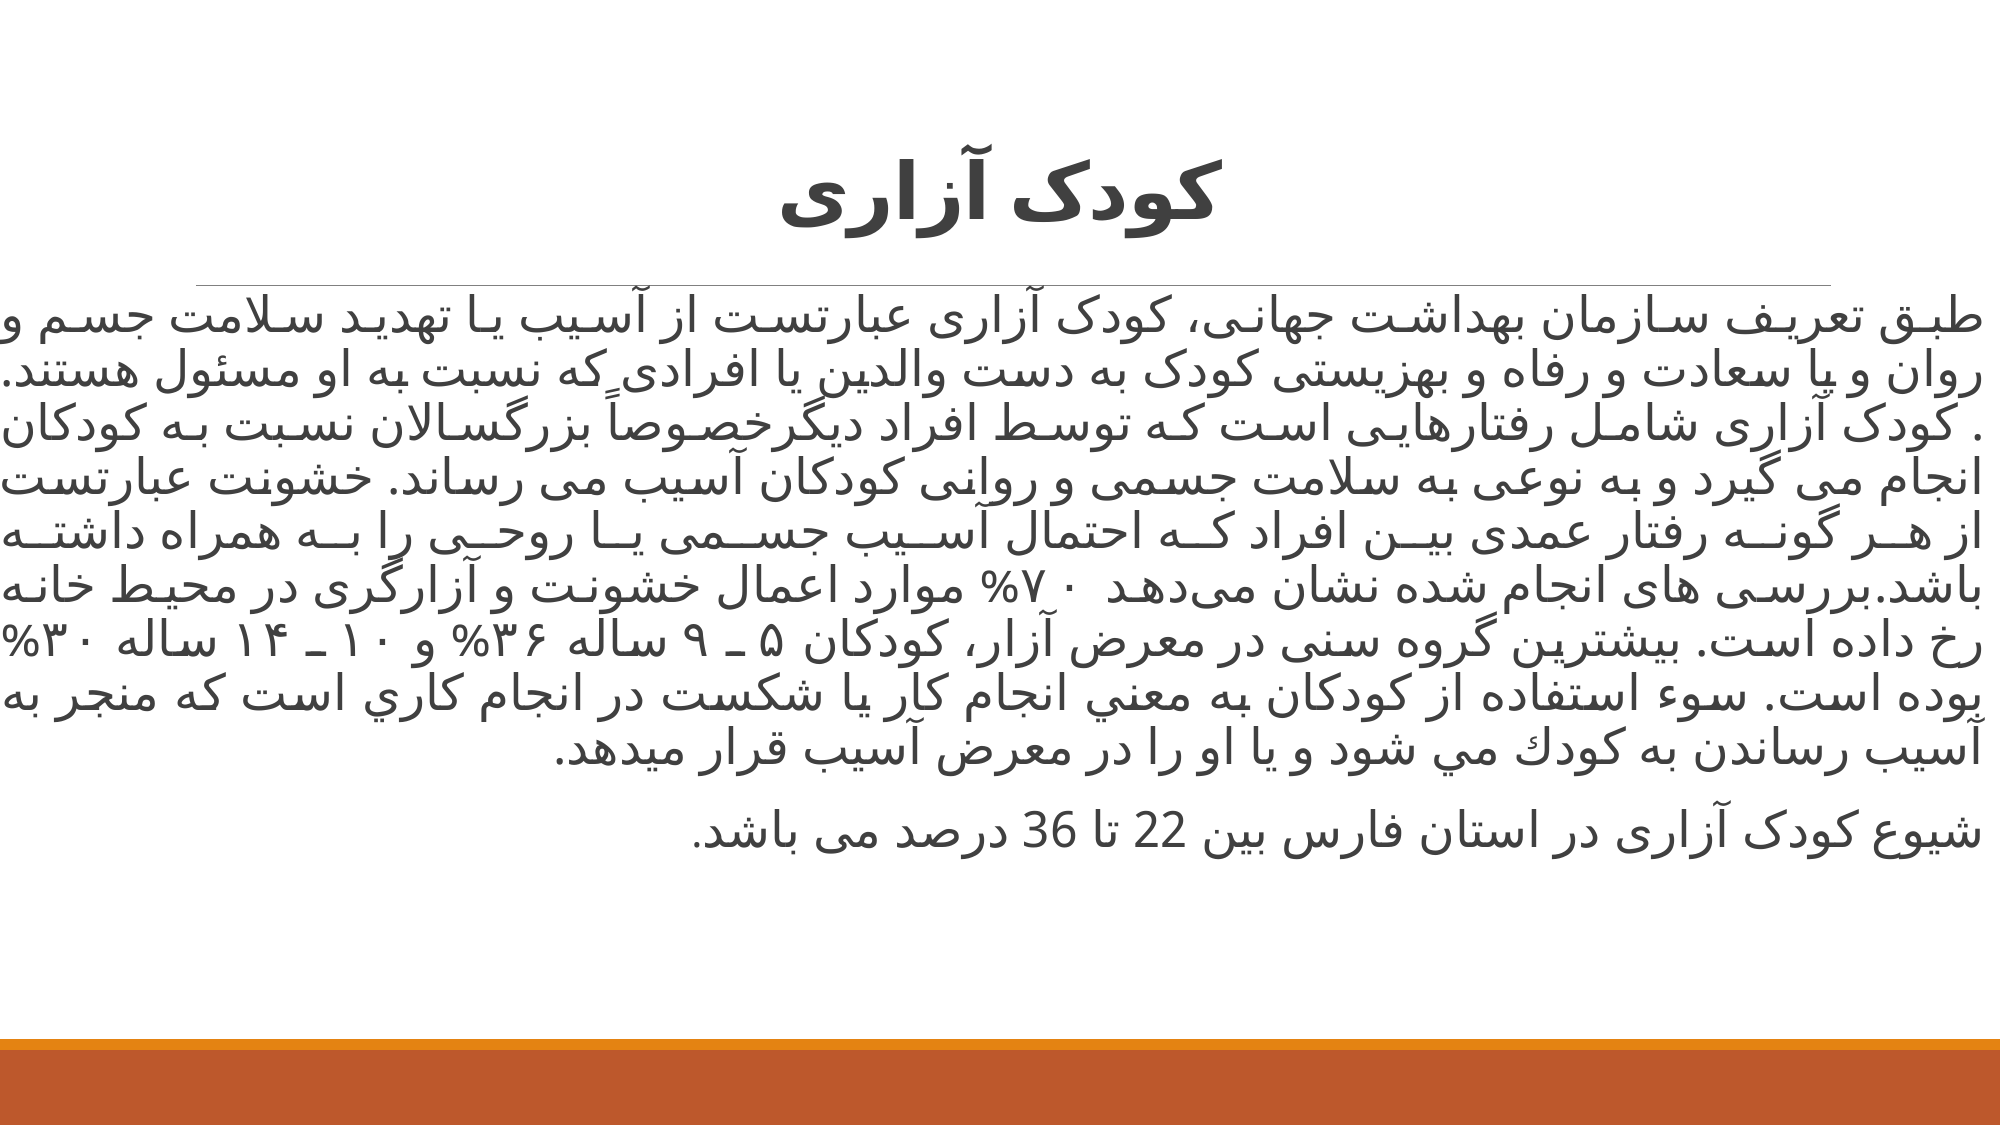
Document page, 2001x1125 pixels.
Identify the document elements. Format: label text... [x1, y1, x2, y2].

title کودک آزاری [137, 66, 1863, 244]
list طبق تعریف سازمان بهداشت جهانی، کودک آزاری عبارتست از آسیب یا تهدید سلامت جسم و روان و یا سعادت و رفاه و بهزیستی کودک به دست والدین یا افرادی که نسبت به او مسئول هستند. . کودک آزاری شامل رفتارهایی است که توسط افراد دیگرخصوصاً بزرگسالان نسبت به کودکان انجام می گیرد و به نوعی به سلامت جسمی و روانی کودکان آسیب می رساند. خشونت عبارتست از هر گونه رفتار عمدی بین افراد که احتمال آسیب جسمی یا روحی را به همراه داشته باشد.بررسی های انجام شده نشان می‌دهد ۷۰% موارد اعمال خشونت و آزارگری در محیط خانه رخ داده است. بیشترین گروه سنی در معرض آزار، کودکان ۵ ـ ۹ ساله ۳۶% و ۱۰ ـ ۱۴ ساله ۳۰% بوده است. سوء استفاده از كودكان به معني انجام كار يا شكست در انجام كاري است كه منجر به آسيب رساندن به كودك مي شود و يا او را در معرض آسيب قرار ميدهد. شیوع کودک آزاری در استان فارس بین 22 تا 36 درصد می باشد. [0, 281, 2000, 1125]
